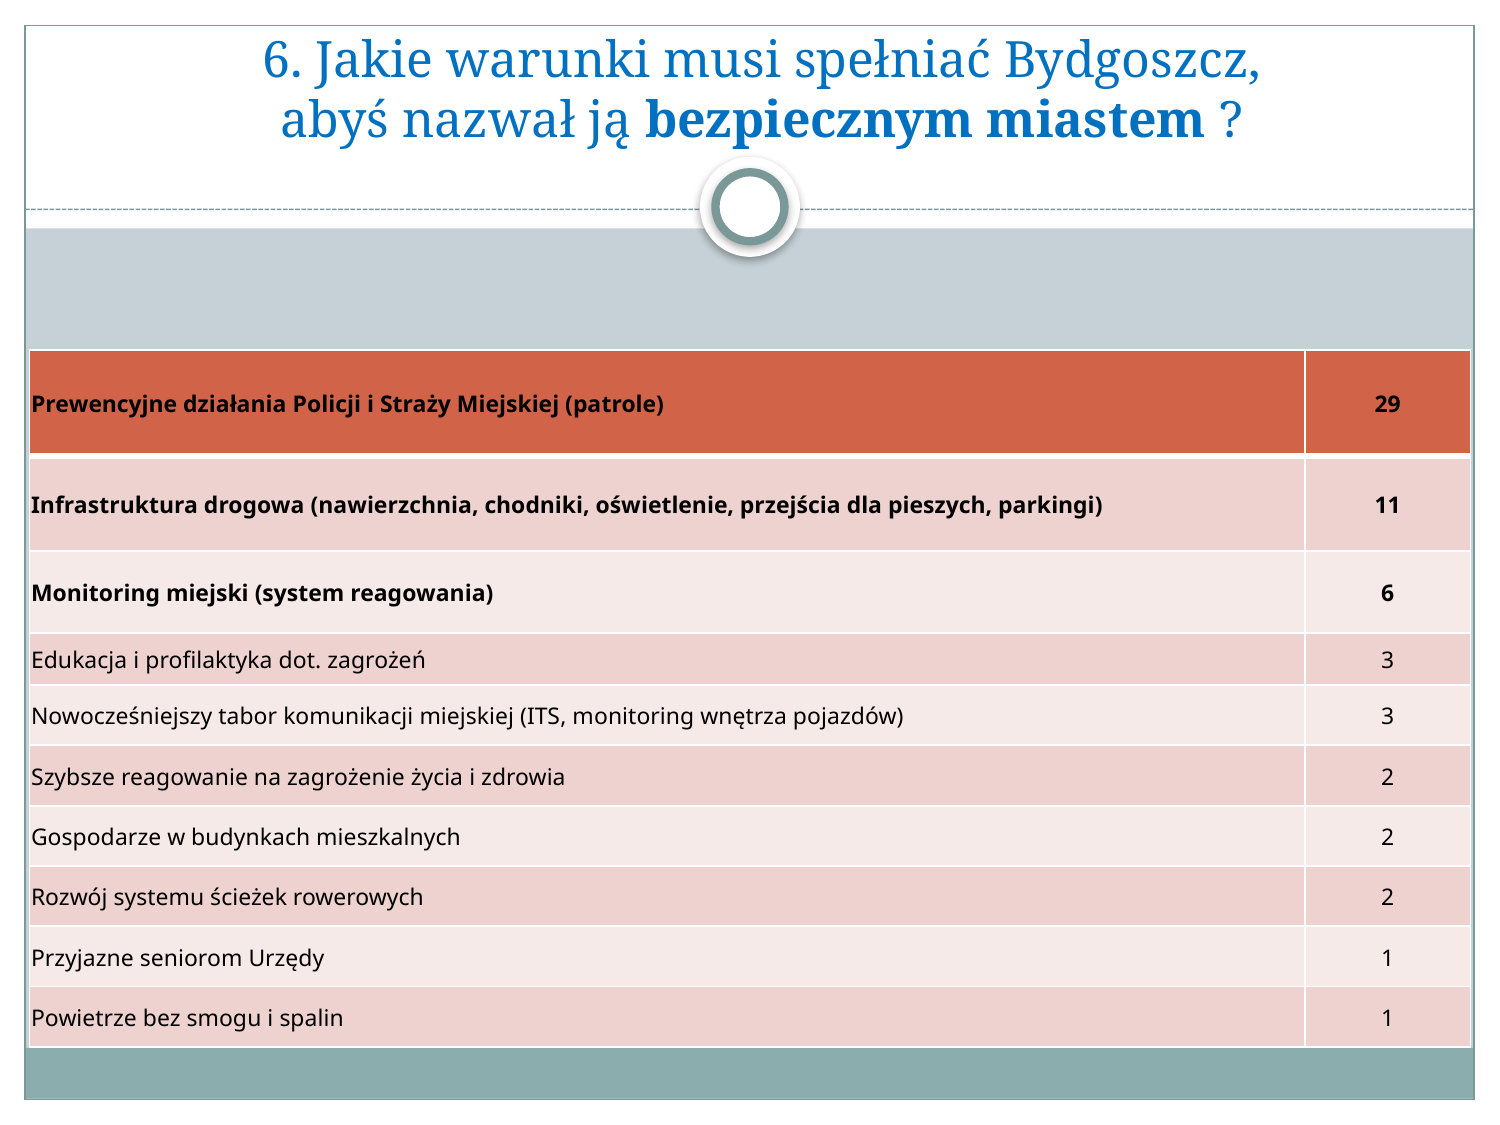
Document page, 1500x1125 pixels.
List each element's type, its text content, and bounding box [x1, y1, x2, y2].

table_cell 3 [1306, 634, 1470, 684]
table_cell Infrastruktura drogowa (nawierzchnia, chodniki, oświetlenie, przejścia dla pieszych, parkingi) [30, 459, 1304, 550]
table_cell 2 [1306, 807, 1470, 865]
table_cell Edukacja i profilaktyka dot. zagrożeń [30, 634, 1304, 684]
table_cell Nowocześniejszy tabor komunikacji miejskiej (ITS, monitoring wnętrza pojazdów) [30, 686, 1304, 744]
table_cell Monitoring miejski (system reagowania) [30, 552, 1304, 632]
table_cell 1 [1306, 927, 1470, 986]
table_cell 2 [1306, 746, 1470, 805]
table_cell 2 [1306, 867, 1470, 925]
table_header Prewencyjne działania Policji i Straży Miejskiej (patrole) [30, 351, 1304, 453]
title 6. Jakie warunki musi spełniać Bydgoszcz, abyś nazwał ją bezpiecznym miastem ? [53, 42, 1471, 156]
table_cell Powietrze bez smogu i spalin [30, 987, 1304, 1046]
table_cell Rozwój systemu ścieżek rowerowych [30, 867, 1304, 925]
table_cell Szybsze reagowanie na zagrożenie życia i zdrowia [30, 746, 1304, 805]
table_cell 11 [1306, 459, 1470, 550]
table_cell Przyjazne seniorom Urzędy [30, 927, 1304, 986]
table_cell Gospodarze w budynkach mieszkalnych [30, 807, 1304, 865]
table_cell 3 [1306, 686, 1470, 744]
table_header 29 [1306, 351, 1470, 453]
table_cell 1 [1306, 987, 1470, 1046]
table_cell 6 [1306, 552, 1470, 632]
